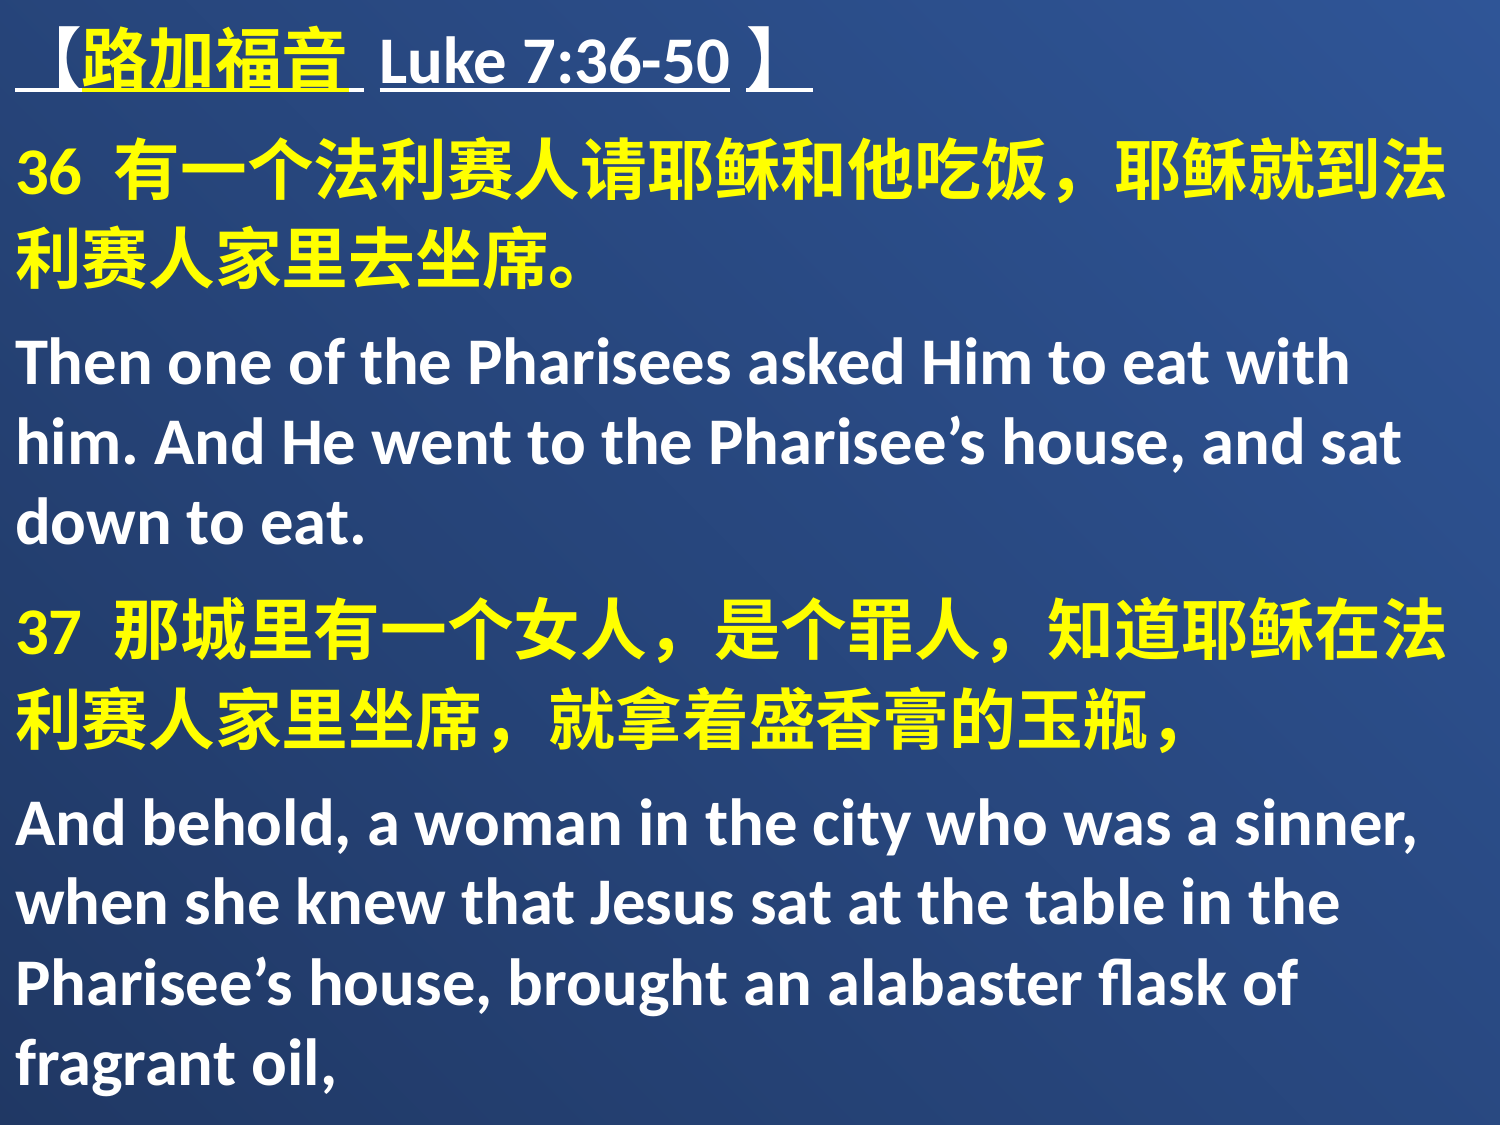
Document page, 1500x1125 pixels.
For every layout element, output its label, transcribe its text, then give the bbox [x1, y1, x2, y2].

subtitle 【路加福音 Luke 7:36-50】 36 有一个法利赛人请耶稣和他吃饭，耶稣就到法利赛人家里去坐席。 Then one of the Pharisees asked Him to eat with him. And He went to the Pharisee’s house, and sat down to eat. 37 那城里有一个女人，是个罪人，知道耶稣在法利赛人家里坐席，就拿着盛香膏的玉瓶， And behold, a woman in the city who was a sinner, when she knew that Jesus sat at the table in the Pharisee’s house, brought an alabaster flask of fragrant oil, [0, 0, 1500, 1125]
